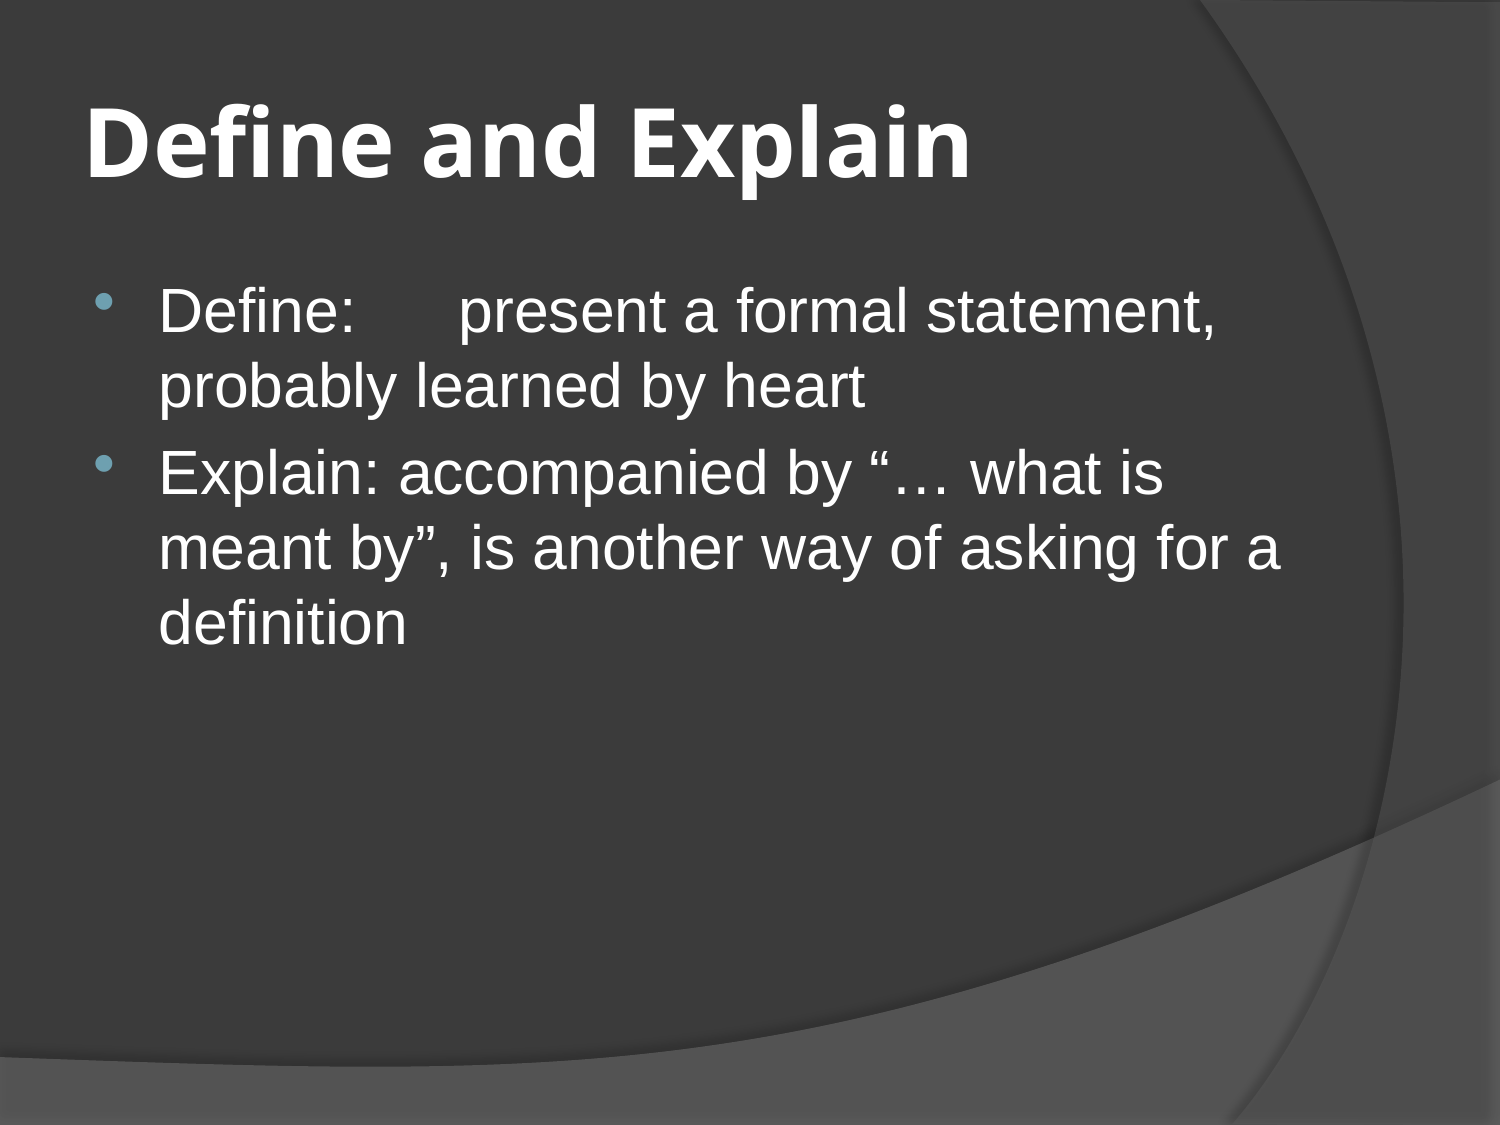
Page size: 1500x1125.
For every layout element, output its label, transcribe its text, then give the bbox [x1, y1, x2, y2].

title Define and Explain [75, 45, 1300, 233]
list Define: present a formal statement, probably learned by heart Explain: accompanied by “… what is meant by”, is another way of asking for a definition [75, 262, 1300, 1005]
